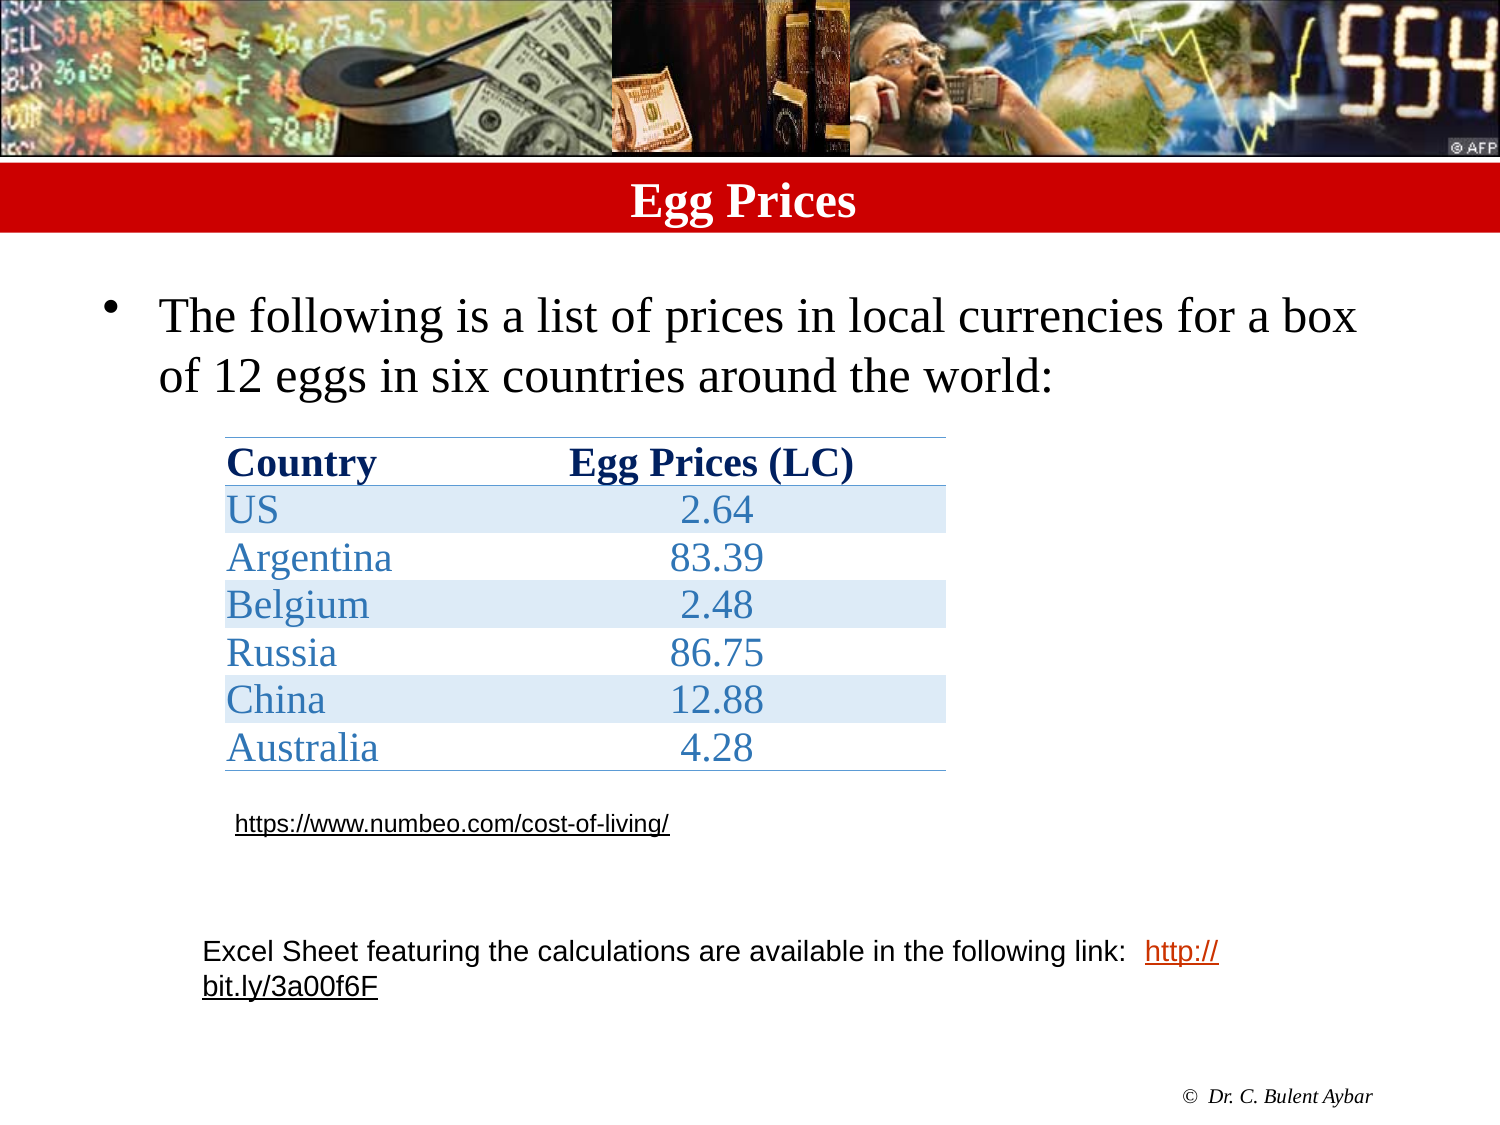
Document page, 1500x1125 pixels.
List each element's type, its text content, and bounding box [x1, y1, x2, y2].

list The following is a list of prices in local currencies for a box of 12 eggs in six countries around the world: [87, 275, 1400, 1068]
table_cell 83.39 [489, 533, 946, 580]
table_cell 4.28 [489, 723, 946, 770]
text_box https://www.numbeo.com/cost-of-living/ [220, 800, 1196, 846]
table_header Egg Prices (LC) [489, 438, 946, 485]
text_box Excel Sheet featuring the calculations are available in the following link: http://bit.ly/3a00f6F [187, 924, 1313, 1010]
table_cell 86.75 [489, 628, 946, 675]
table_cell China [225, 675, 489, 723]
picture [0, 0, 1500, 157]
table_cell Russia [225, 628, 489, 675]
table_cell 2.64 [489, 486, 946, 533]
table_cell Australia [225, 723, 489, 770]
table_header Country [225, 438, 489, 485]
table_cell Argentina [225, 533, 489, 580]
table_cell US [225, 486, 489, 533]
title Egg Prices [0, 162, 1500, 233]
table_cell 12.88 [489, 675, 946, 723]
table_cell 2.48 [489, 580, 946, 628]
table_cell Belgium [225, 580, 489, 628]
